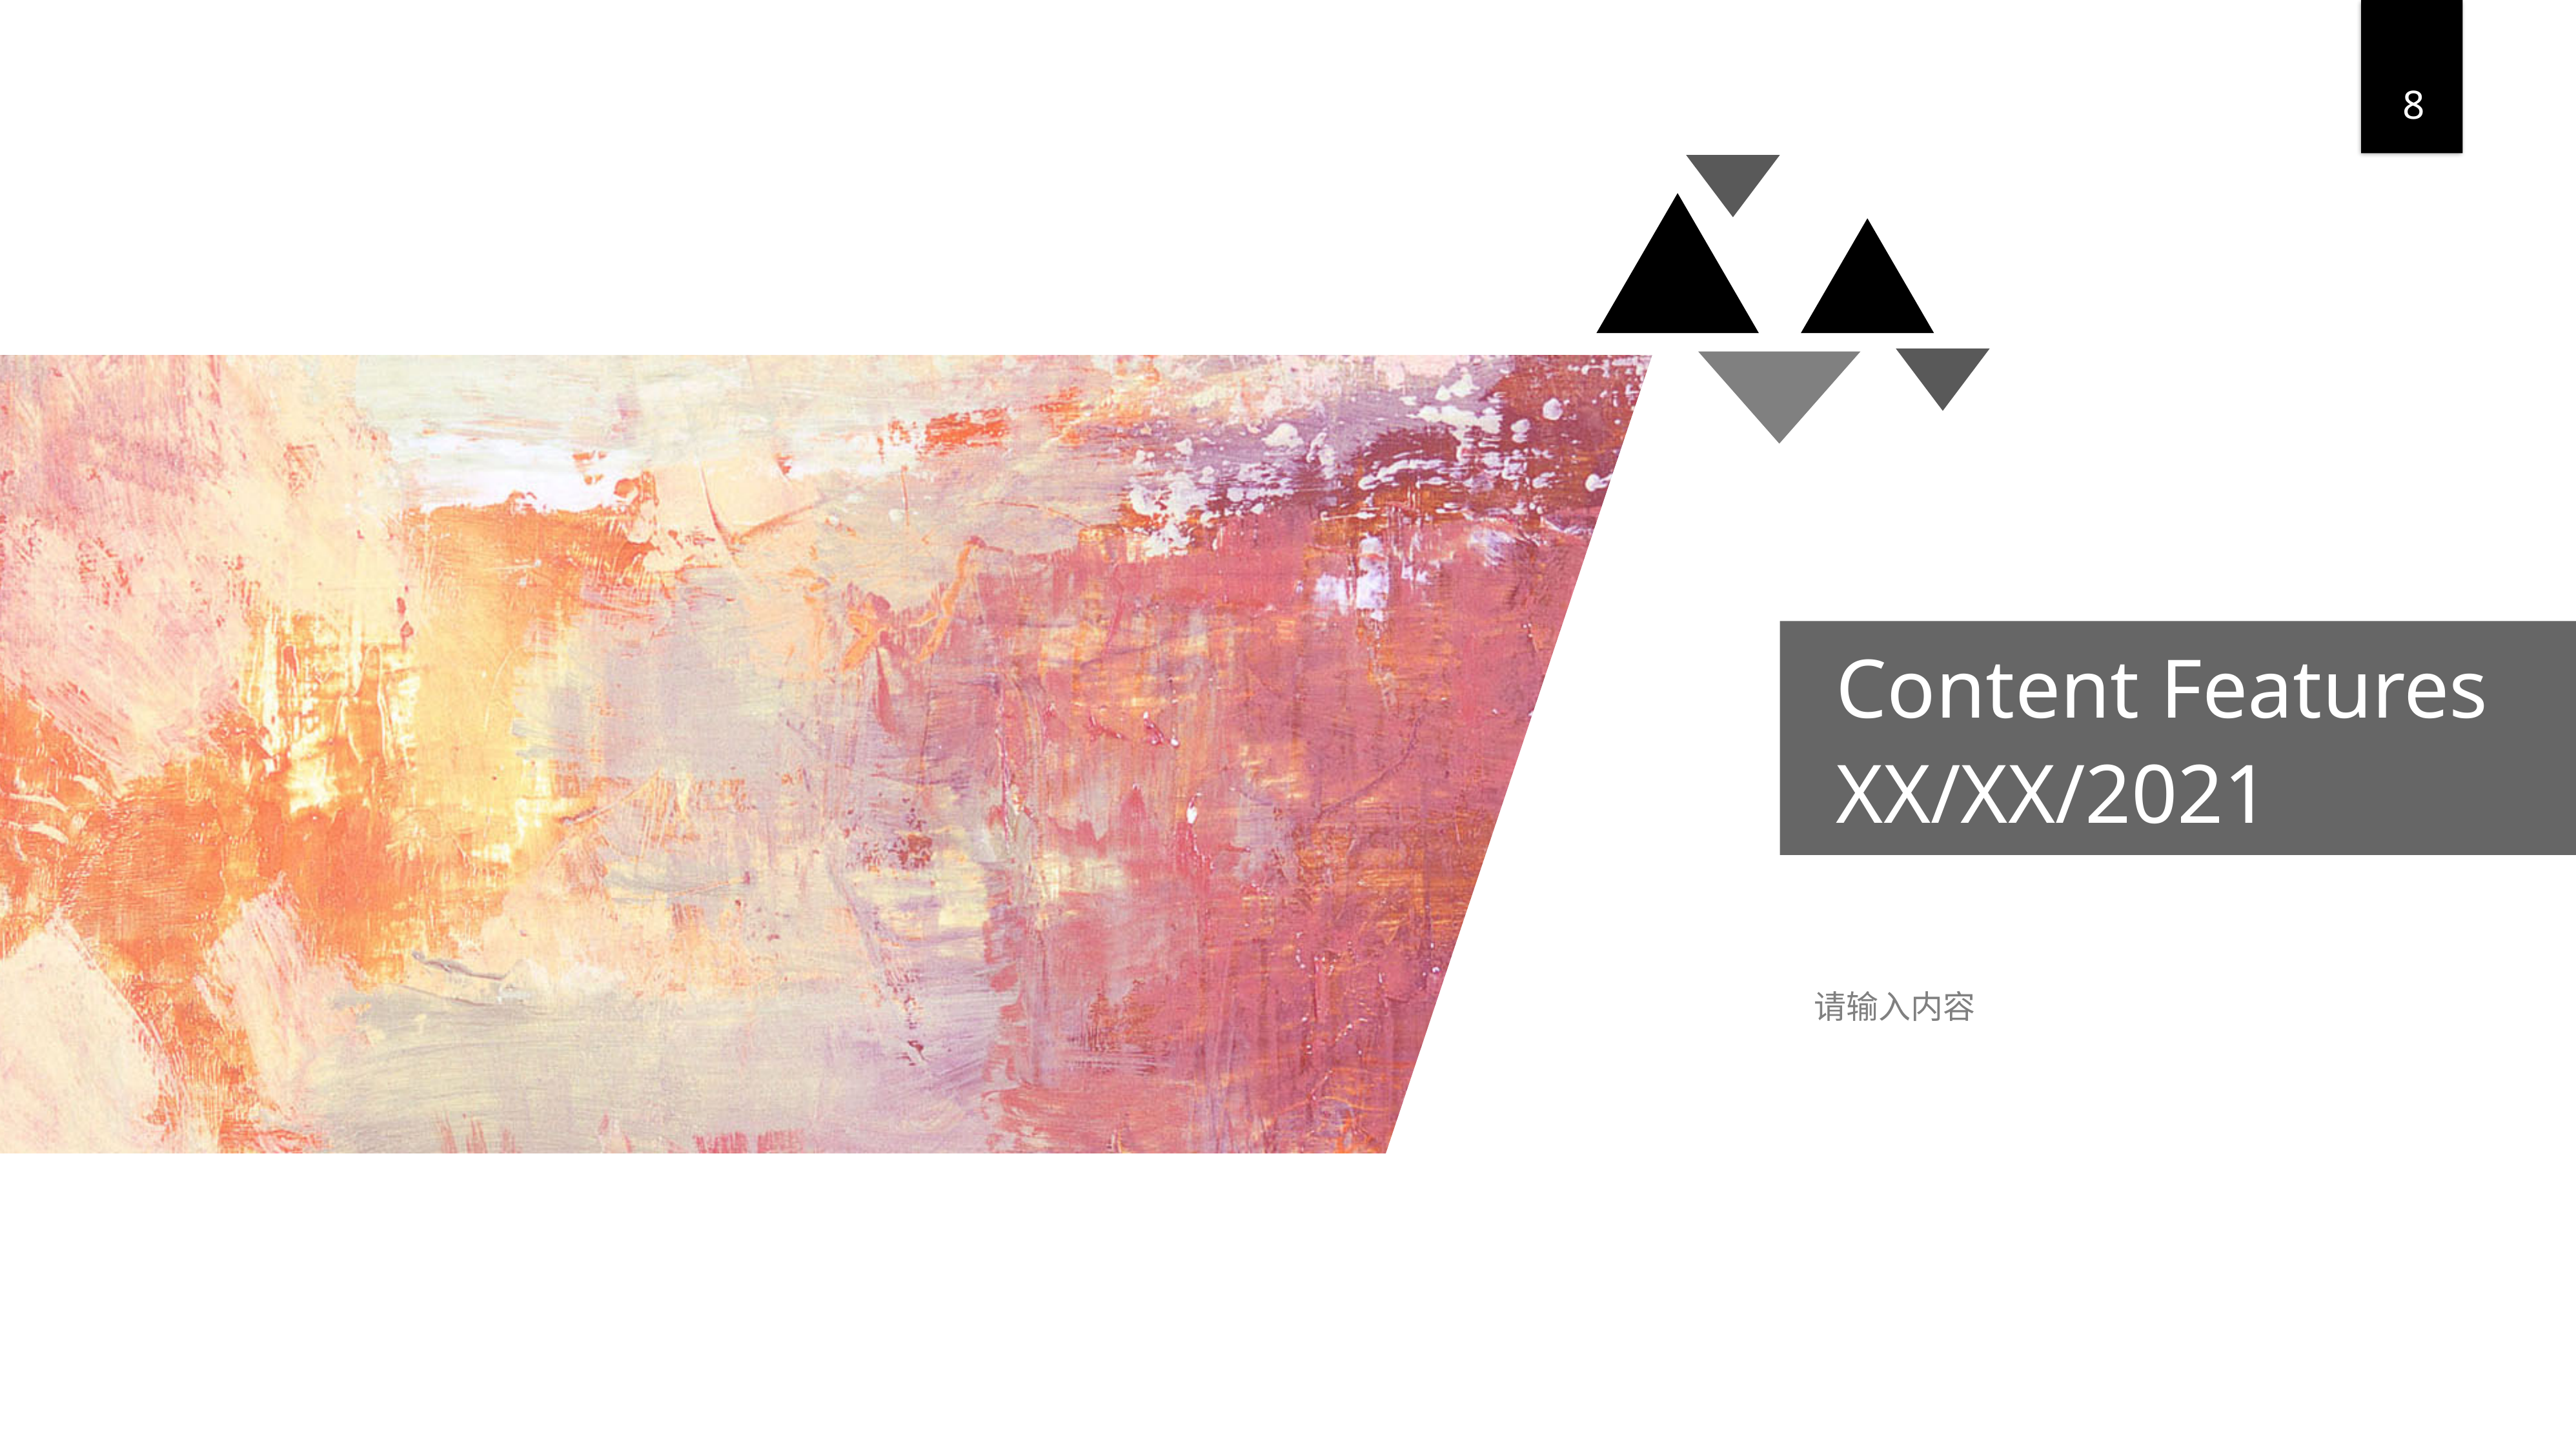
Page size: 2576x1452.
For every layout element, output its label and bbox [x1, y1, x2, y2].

picture [0, 354, 1653, 1154]
text_box [1596, 155, 1990, 444]
text_box [1780, 621, 2576, 1038]
